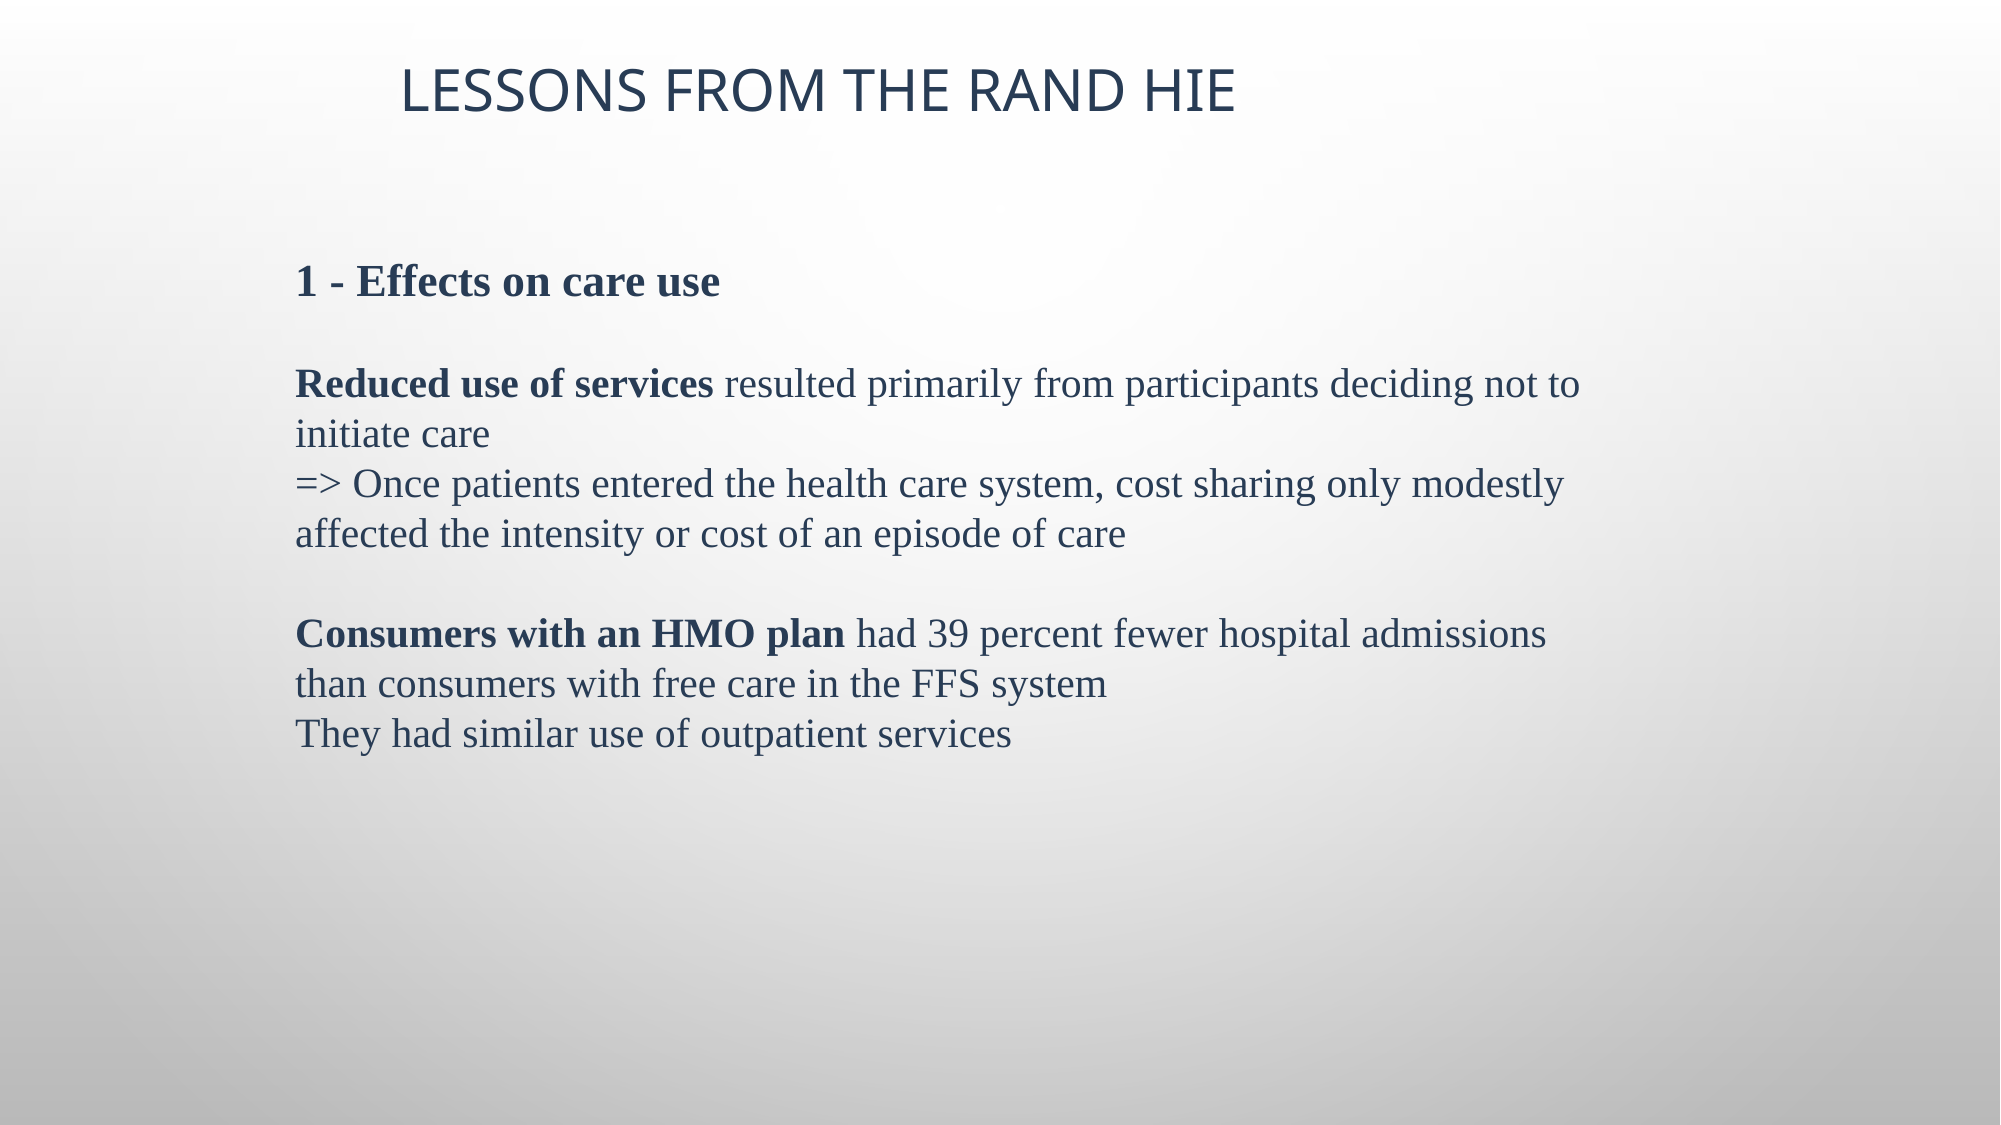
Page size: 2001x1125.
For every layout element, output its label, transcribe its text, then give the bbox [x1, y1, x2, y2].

picture [0, 0, 2000, 1125]
title LESSONS FROM The RAND HIE [384, 55, 1735, 244]
text_box 1 - Effects on care use Reduced use of services resulted primarily from participants deciding not to initiate care => Once patients entered the health care system, cost sharing only modestly affected the intensity or cost of an episode of care Consumers with an HMO plan had 39 percent fewer hospital admissions than consumers with free care in the FFS system They had similar use of outpatient services [280, 243, 1631, 819]
